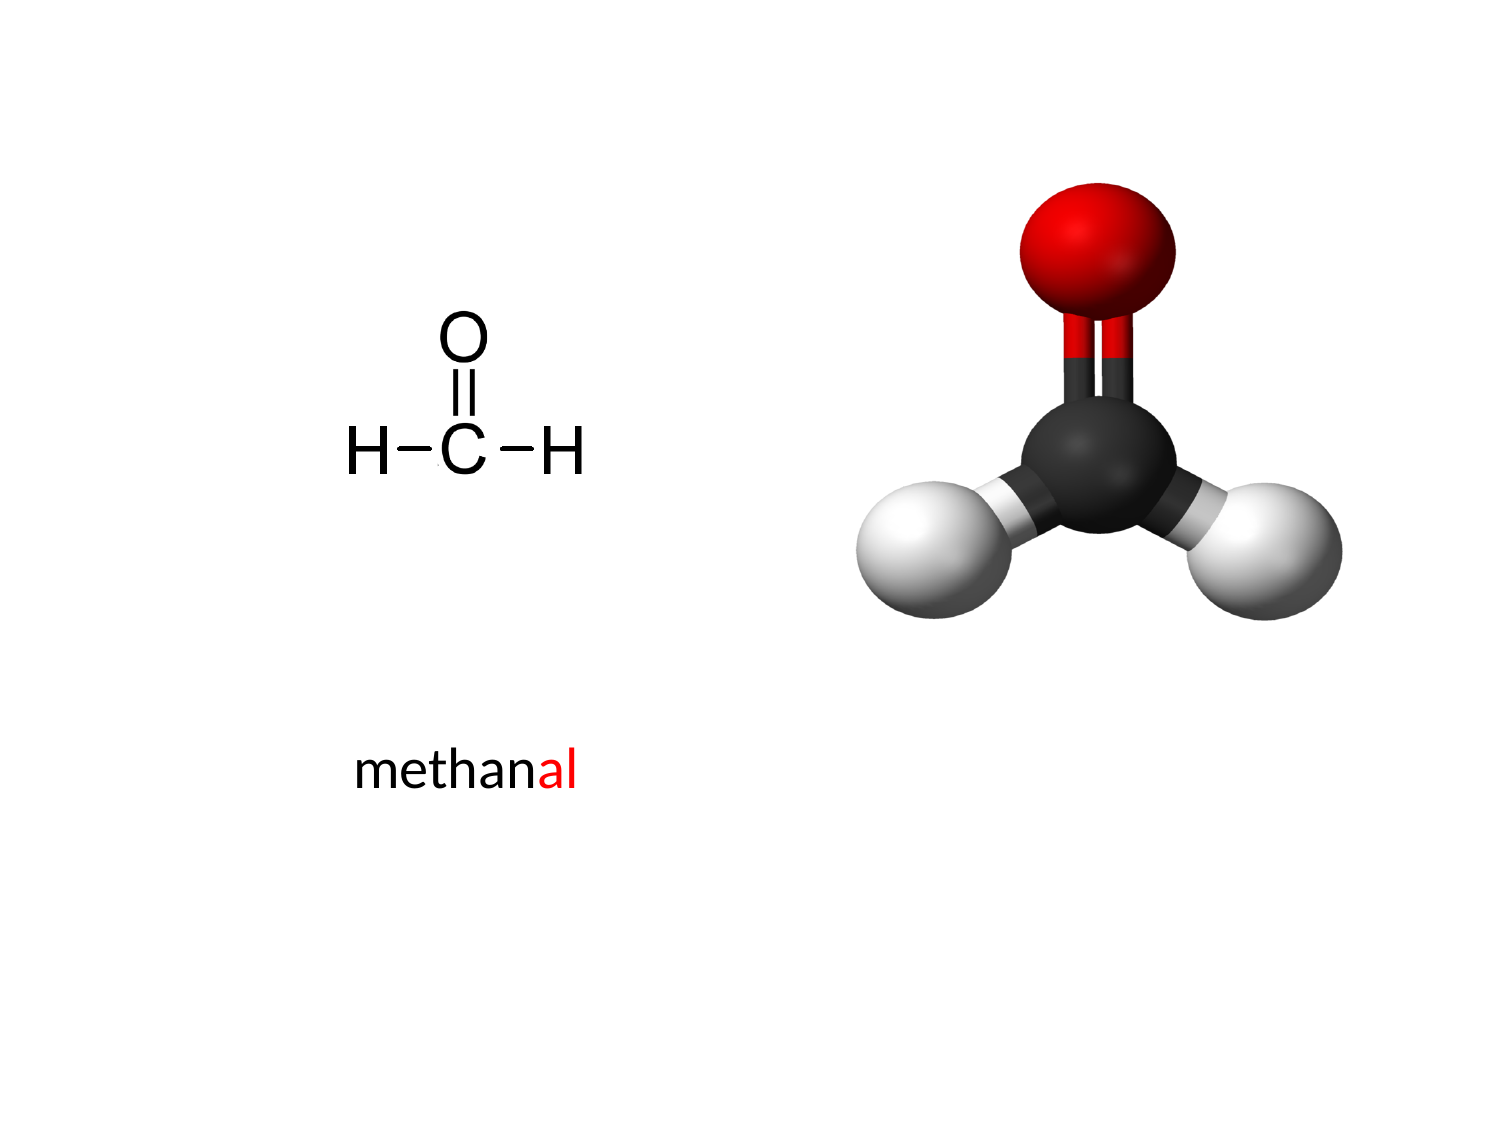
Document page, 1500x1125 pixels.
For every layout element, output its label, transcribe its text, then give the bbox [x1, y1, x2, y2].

picture [831, 161, 1367, 642]
text_box methanal [338, 722, 812, 808]
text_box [310, 290, 597, 621]
